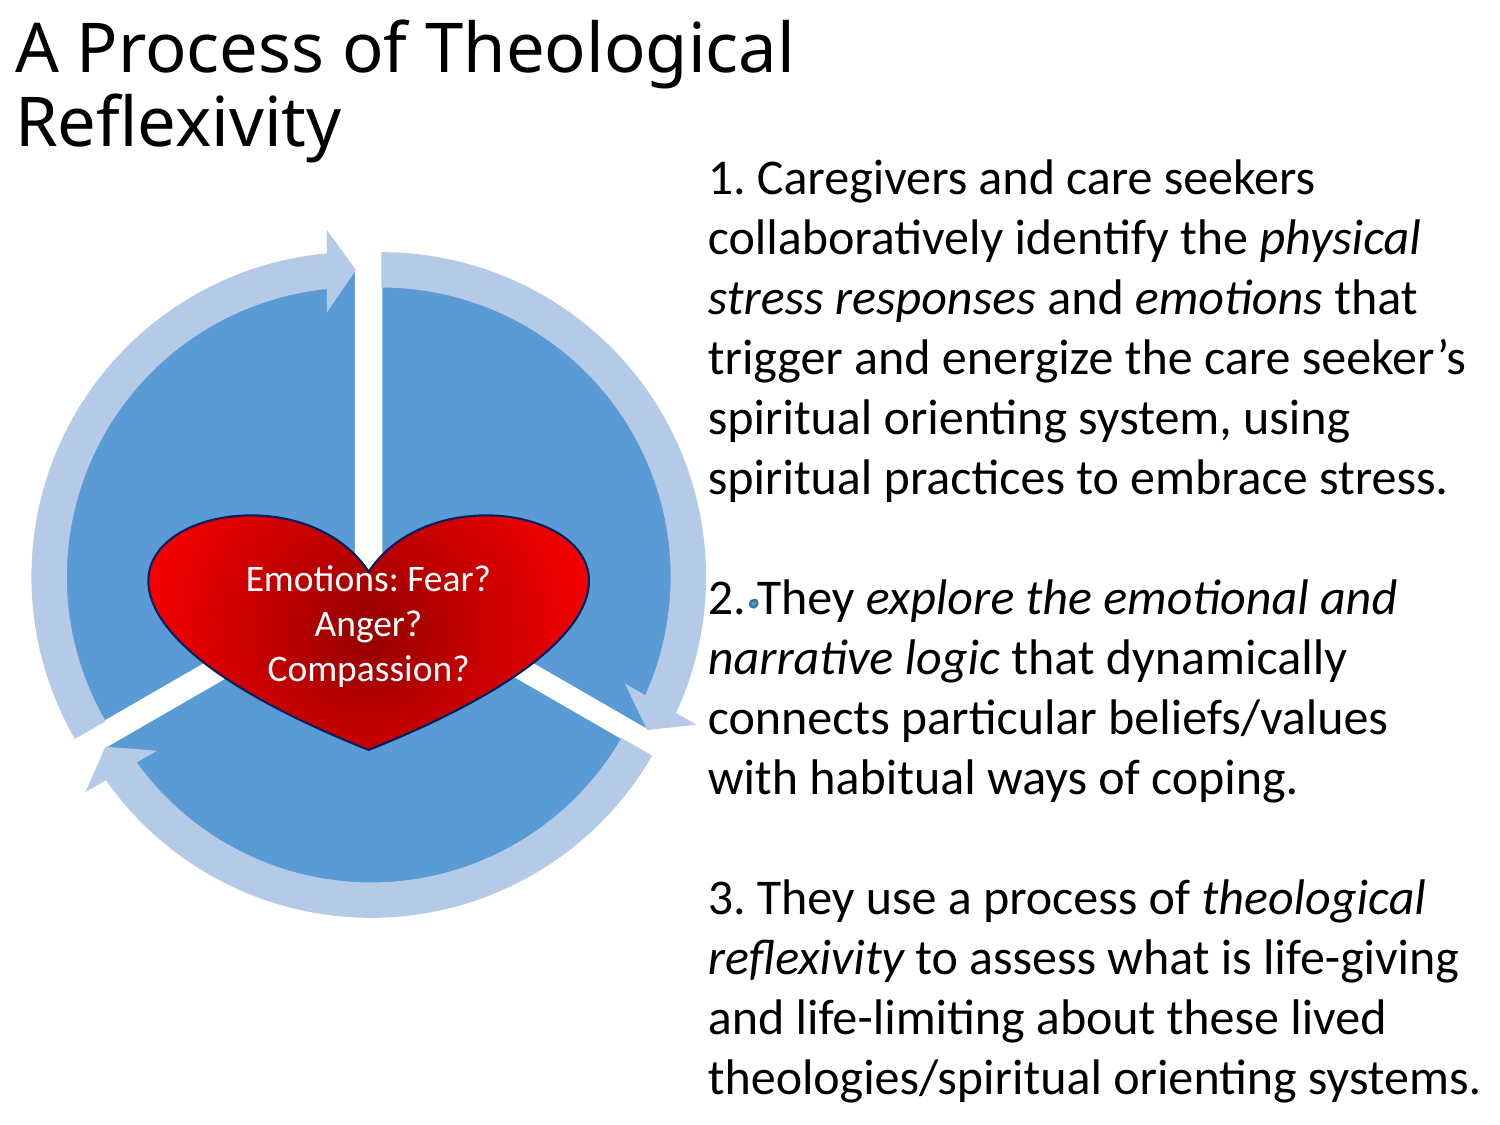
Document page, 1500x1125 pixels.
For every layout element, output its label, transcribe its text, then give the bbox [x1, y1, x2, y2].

title A Process of Theological Reflexivity [0, 0, 1063, 174]
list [0, 174, 738, 1001]
text_box 1. Caregivers and care seekers collaboratively identify the physical stress responses and emotions that trigger and energize the care seeker’s spiritual orienting system, using spiritual practices to embrace stress. 2. They explore the emotional and narrative logic that dynamically connects particular beliefs/values with habitual ways of coping. 3. They use a process of theological reflexivity to assess what is life-giving and life-limiting about these lived theologies/spiritual orienting systems. [693, 137, 1500, 1113]
